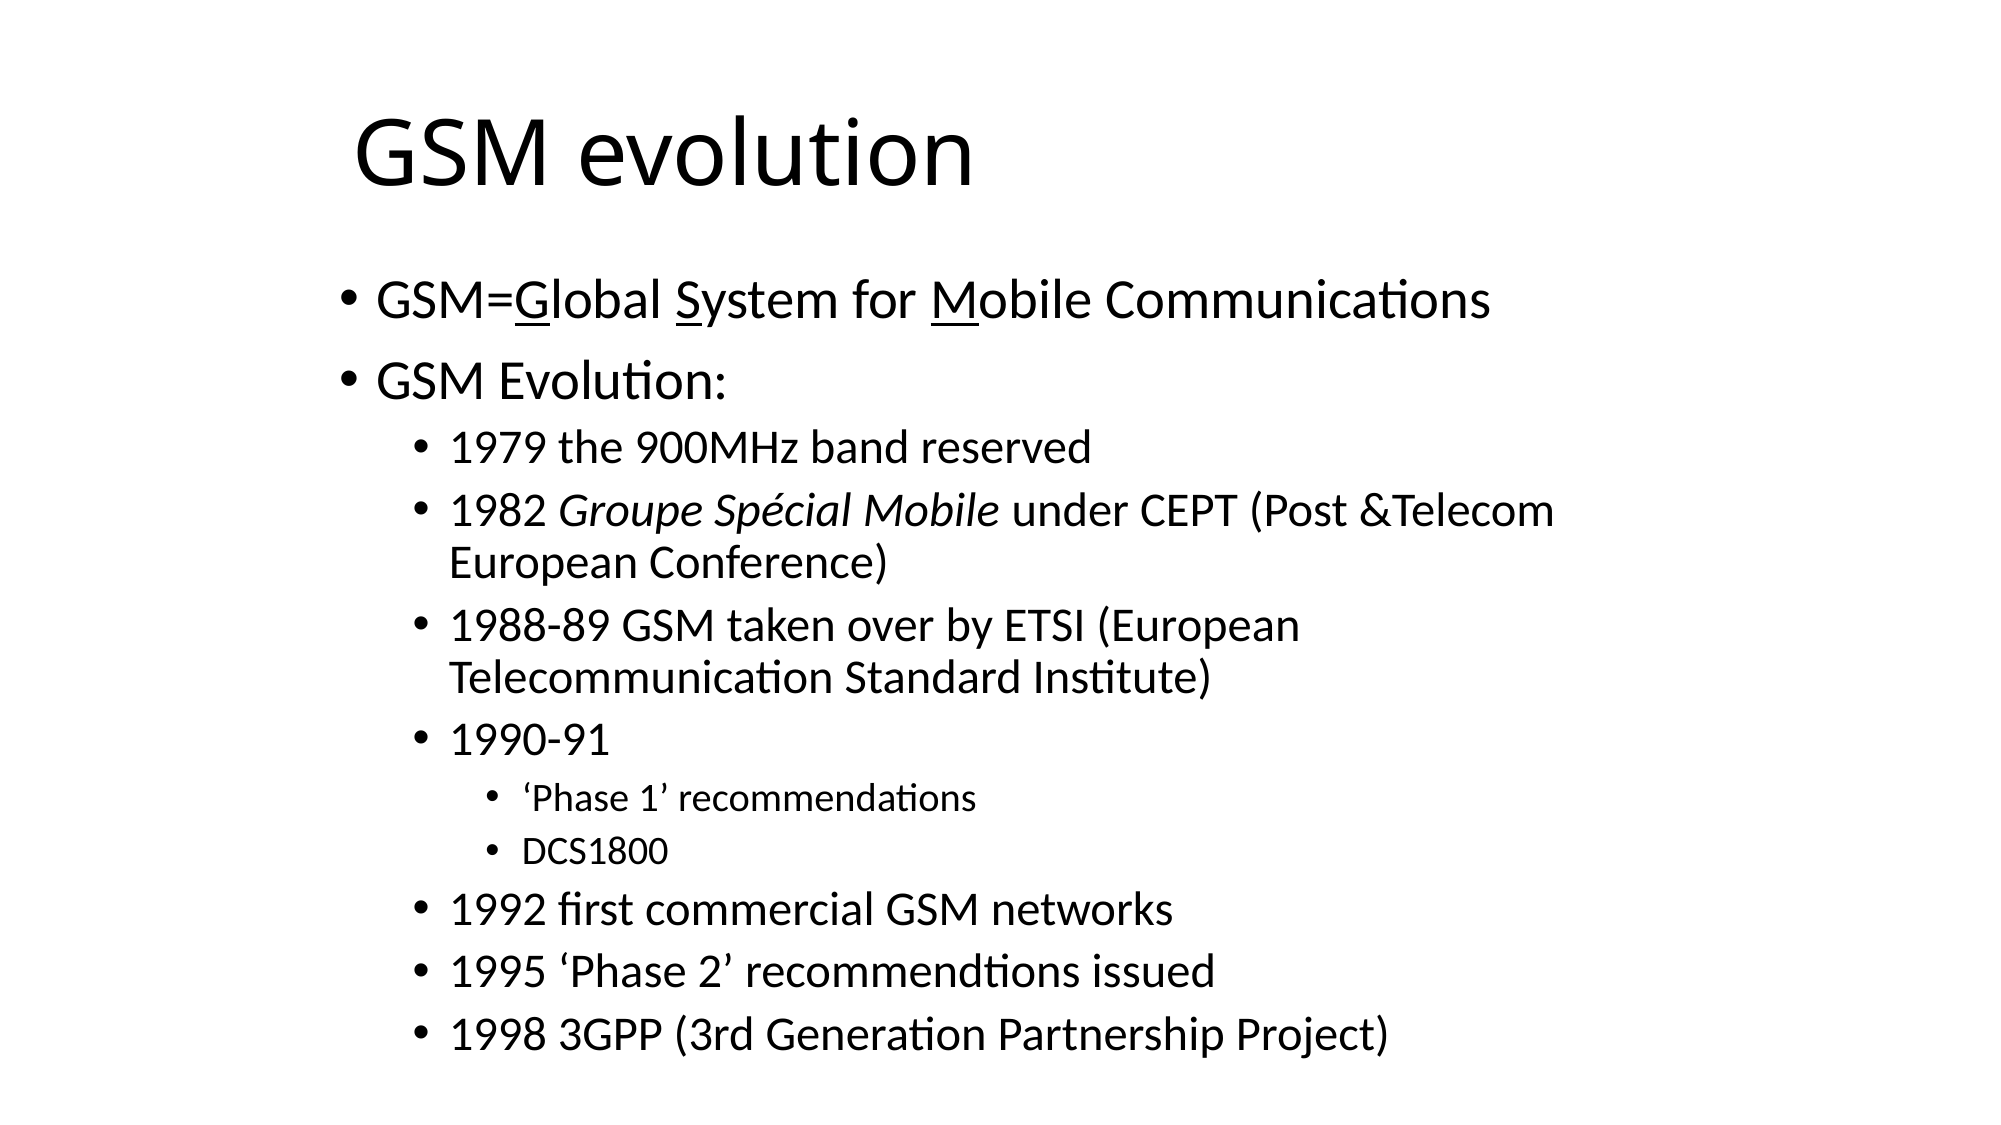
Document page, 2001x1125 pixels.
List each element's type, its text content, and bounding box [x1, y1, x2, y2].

title GSM evolution [337, 62, 1613, 250]
list GSM=Global System for Mobile Communications GSM Evolution: 1979 the 900MHz band reserved 1982 Groupe Spécial Mobile under CEPT (Post &Telecom European Conference) 1988-89 GSM taken over by ETSI (European Telecommunication Standard Institute) 1990-91 ‘Phase 1’ recommendations DCS1800 1992 first commercial GSM networks 1995 ‘Phase 2’ recommendtions issued 1998 3GPP (3rd Generation Partnership Project) [324, 262, 1700, 1075]
